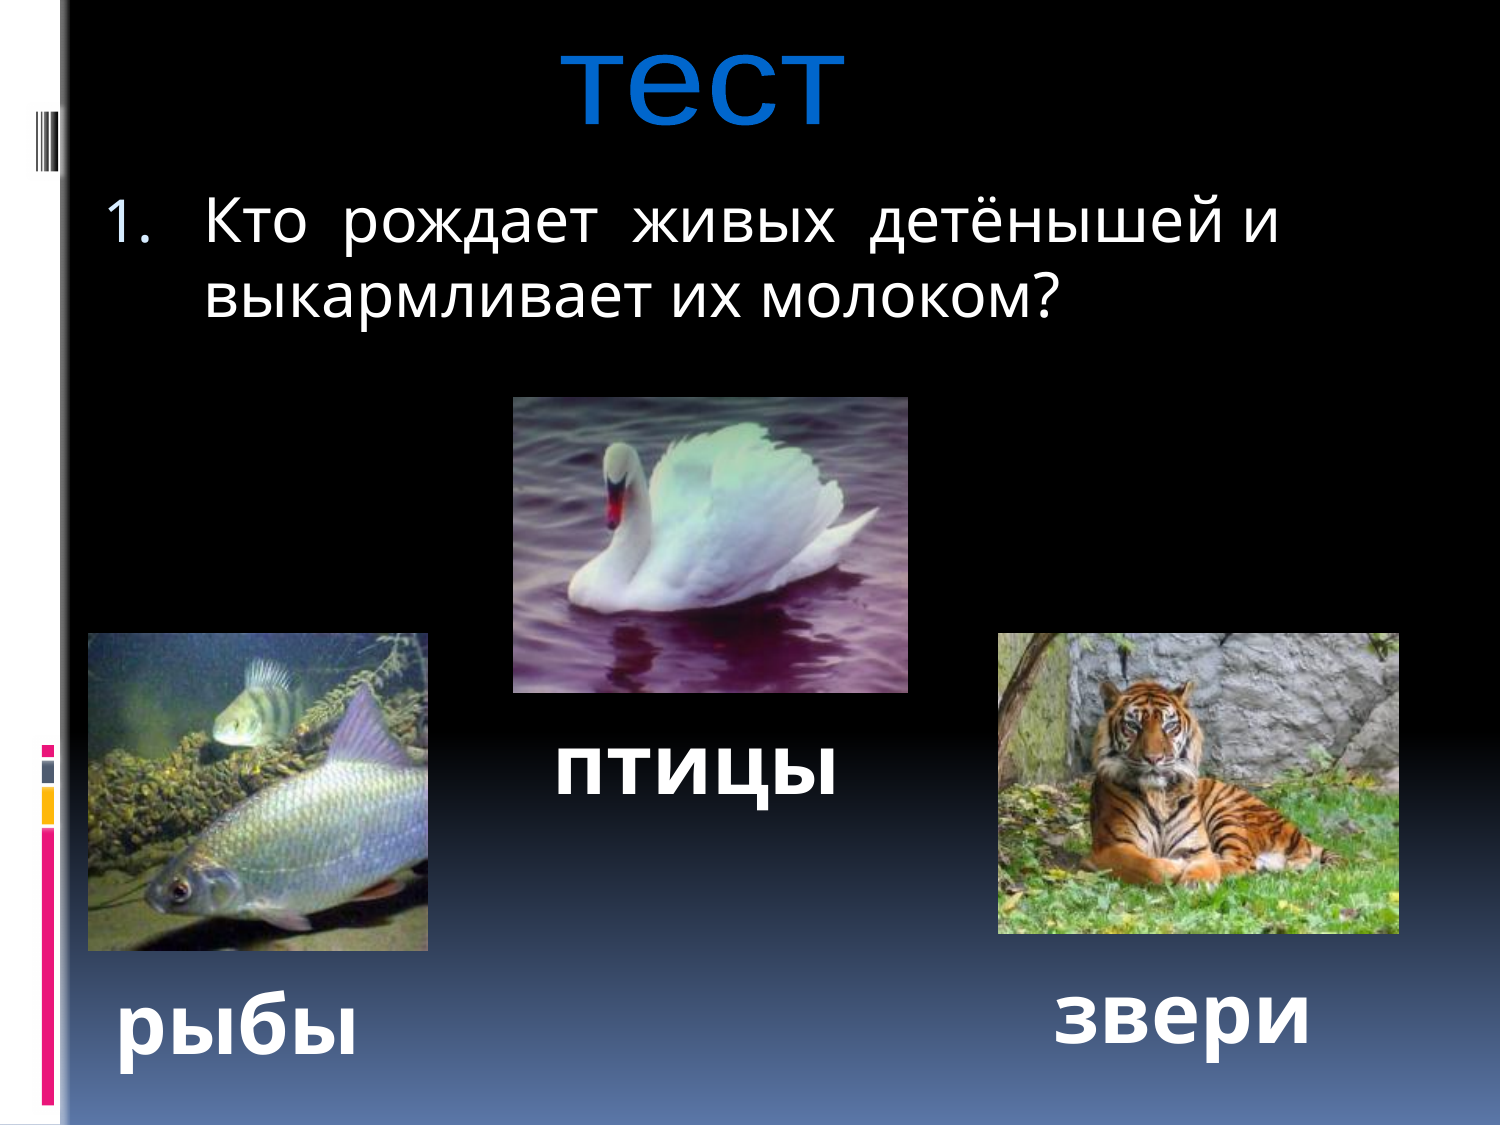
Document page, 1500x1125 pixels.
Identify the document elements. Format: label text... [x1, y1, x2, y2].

picture [88, 632, 428, 951]
text_box рыбы [99, 964, 376, 1079]
text_box звери [1038, 952, 1329, 1068]
list Кто рождает живых детёнышей и выкармливает их молоком? [88, 172, 1426, 367]
picture [997, 632, 1400, 935]
picture [513, 396, 908, 693]
text_box птицы [537, 704, 856, 819]
